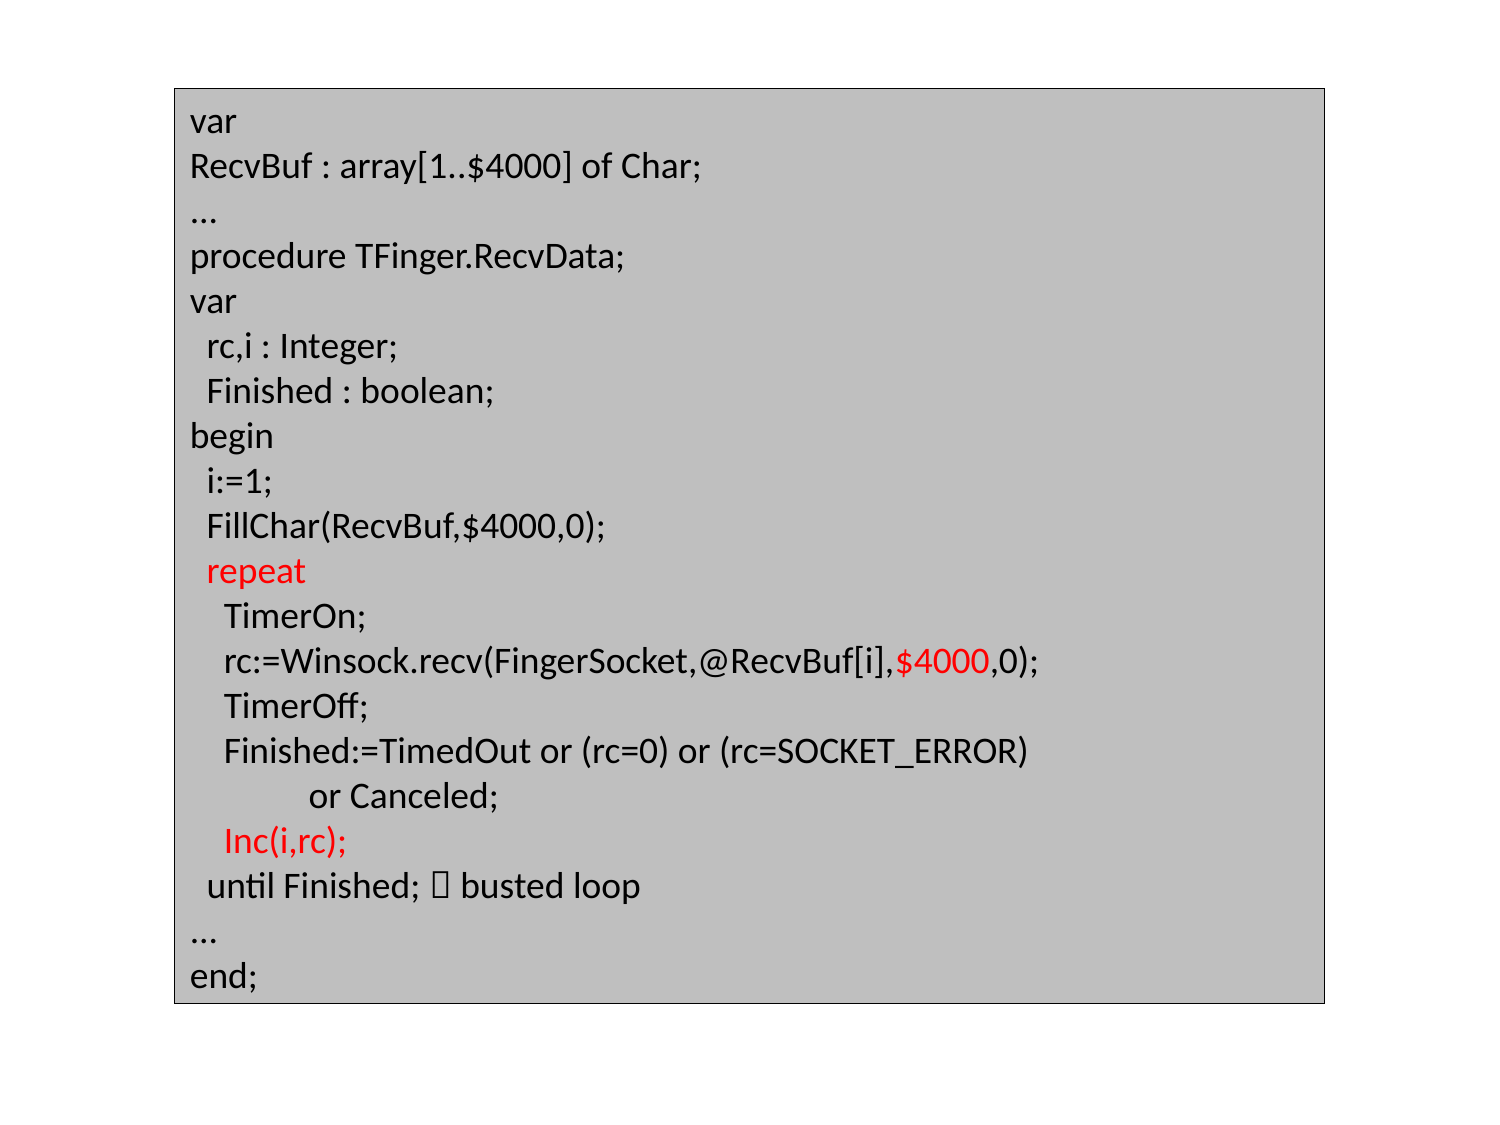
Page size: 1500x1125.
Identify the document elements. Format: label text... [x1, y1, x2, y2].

text_box var RecvBuf : array[1..$4000] of Char; ... procedure TFinger.RecvData; var rc,i : Integer; Finished : boolean; begin i:=1; FillChar(RecvBuf,$4000,0); repeat TimerOn; rc:=Winsock.recv(FingerSocket,@RecvBuf[i],$4000,0); TimerOff; Finished:=TimedOut or (rc=0) or (rc=SOCKET_ERROR) or Canceled; Inc(i,rc); until Finished;  busted loop ... end; [174, 88, 1325, 1004]
